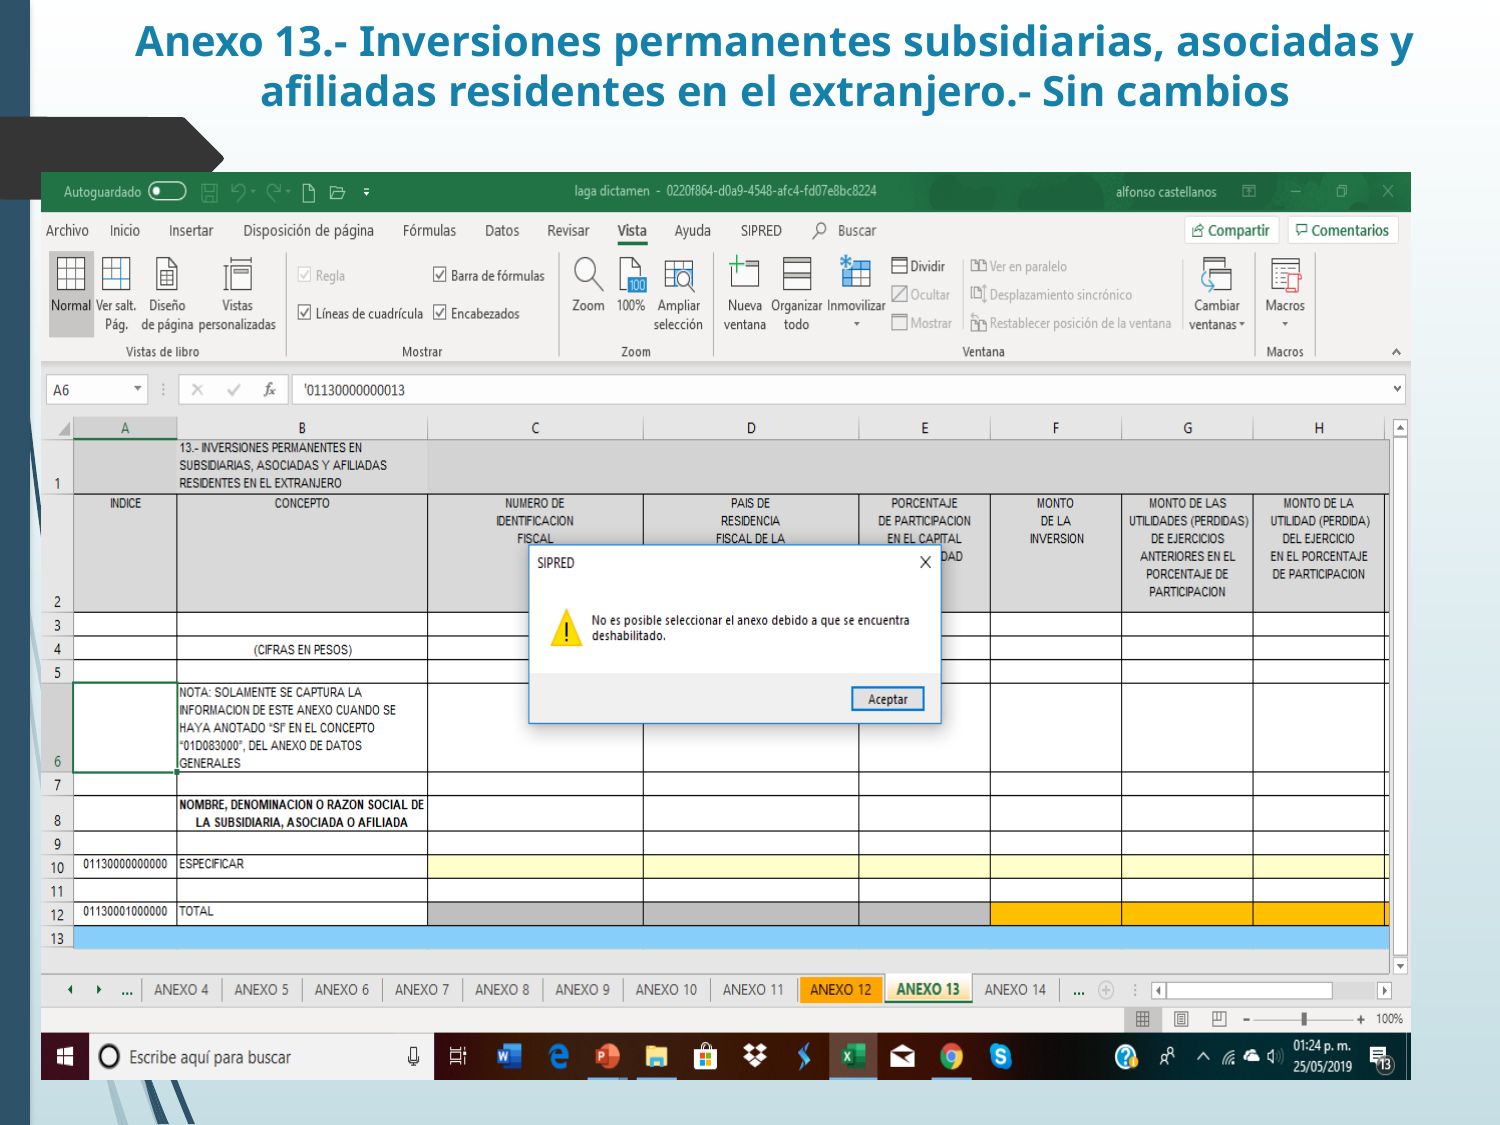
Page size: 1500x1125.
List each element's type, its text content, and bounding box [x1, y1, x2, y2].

title Anexo 13.- Inversiones permanentes subsidiarias, asociadas y afiliadas residentes en el extranjero.- Sin cambios [100, 7, 1451, 135]
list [40, 172, 1411, 1081]
